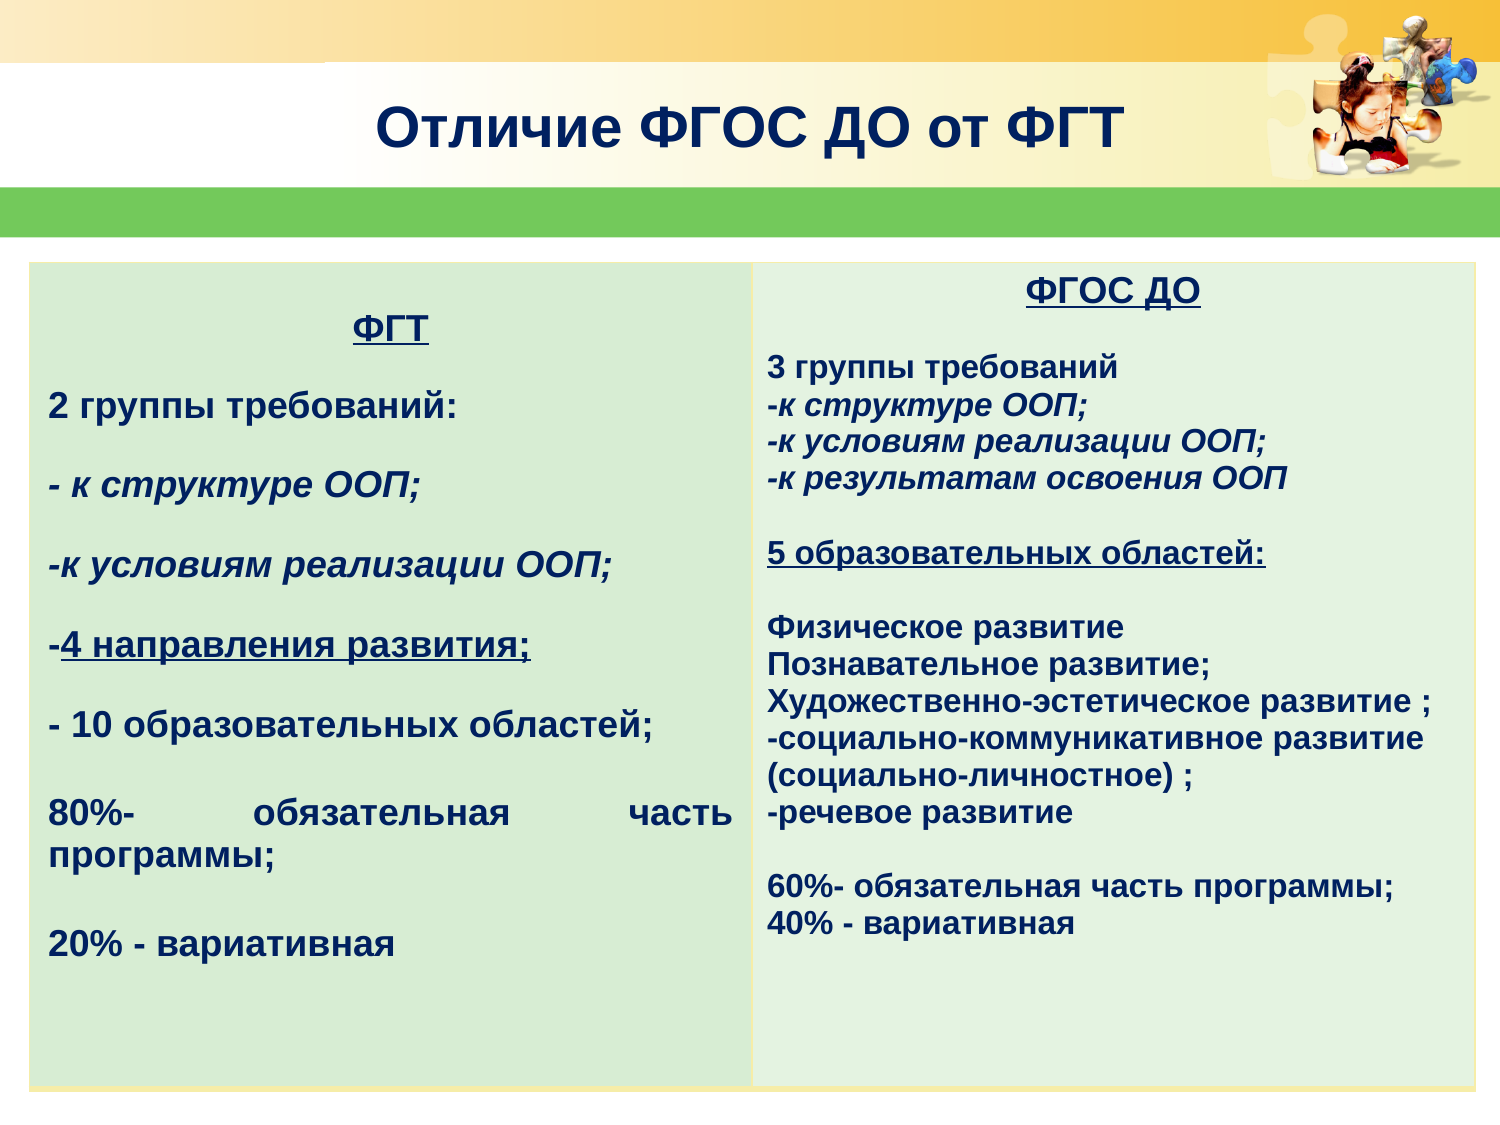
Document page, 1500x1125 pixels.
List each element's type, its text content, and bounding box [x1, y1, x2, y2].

title Отличие ФГОС ДО от ФГТ [75, 62, 1425, 185]
table_header ФГТ 2 группы требований: - к структуре ООП; -к условиям реализации ООП; -4 направления развития; - 10 образовательных областей; 80%- обязательная часть программы; 20% - вариативная [30, 263, 751, 1086]
picture [1265, 12, 1493, 185]
table_header ФГОС ДО 3 группы требований -к структуре ООП; -к условиям реализации ООП; -к результатам освоения ООП 5 образовательных областей: Физическое развитие Познавательное развитие; Художественно-эстетическое развитие ; -социально-коммуникативное развитие (социально-личностное) ; -речевое развитие 60%- обязательная часть программы; 40% - вариативная [753, 263, 1474, 1086]
